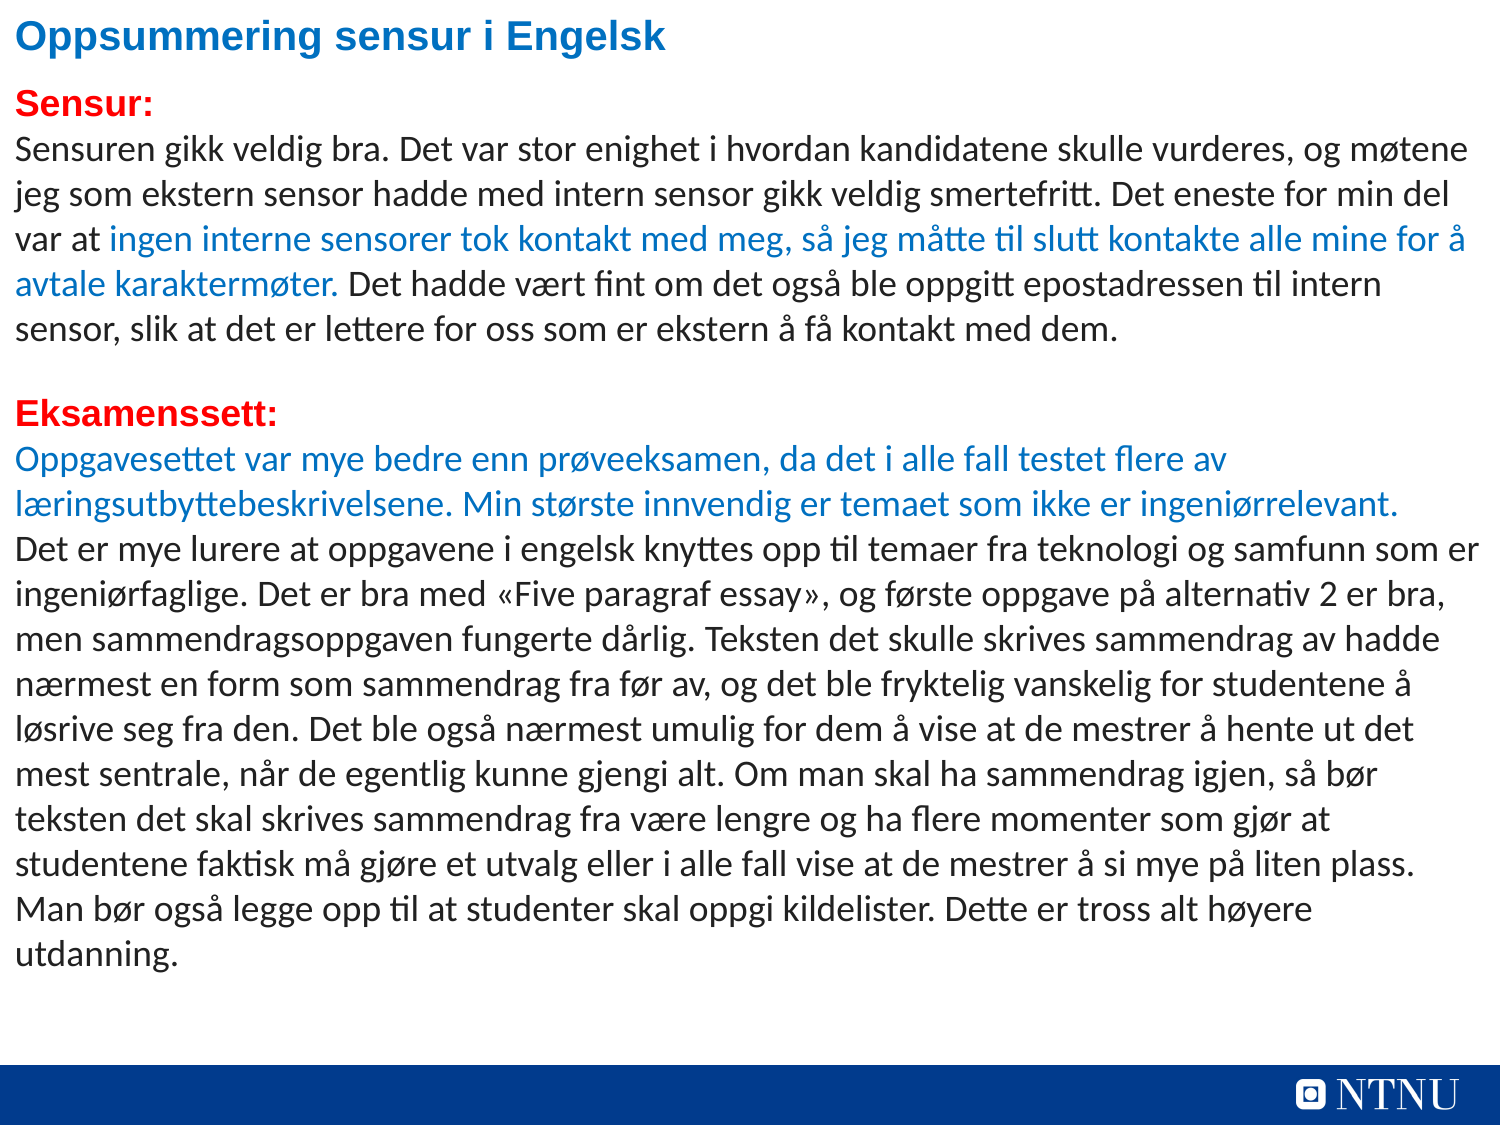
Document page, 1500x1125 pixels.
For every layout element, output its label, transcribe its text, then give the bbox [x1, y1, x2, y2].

text_box Oppsummering sensur i Engelsk Sensur: Sensuren gikk veldig bra. Det var stor enighet i hvordan kandidatene skulle vurderes, og møtene jeg som ekstern sensor hadde med intern sensor gikk veldig smertefritt. Det eneste for min del var at ingen interne sensorer tok kontakt med meg, så jeg måtte til slutt kontakte alle mine for å avtale karaktermøter. Det hadde vært fint om det også ble oppgitt epostadressen til intern sensor, slik at det er lettere for oss som er ekstern å få kontakt med dem. Eksamenssett: Oppgavesettet var mye bedre enn prøveeksamen, da det i alle fall testet flere av læringsutbyttebeskrivelsene. Min største innvendig er temaet som ikke er ingeniørrelevant. Det er mye lurere at oppgavene i engelsk knyttes opp til temaer fra teknologi og samfunn som er ingeniørfaglige. Det er bra med «Five paragraf essay», og første oppgave på alternativ 2 er bra, men sammendragsoppgaven fungerte dårlig. Teksten det skulle skrives sammendrag av hadde nærmest en form som sammendrag fra før av, og det ble fryktelig vanskelig for studentene å løsrive seg fra den. Det ble også nærmest umulig for dem å vise at de mestrer å hente ut det mest sentrale, når de egentlig kunne gjengi alt. Om man skal ha sammendrag igjen, så bør teksten det skal skrives sammendrag fra være lengre og ha flere momenter som gjør at studentene faktisk må gjøre et utvalg eller i alle fall vise at de mestrer å si mye på liten plass. Man bør også legge opp til at studenter skal oppgi kildelister. Dette er tross alt høyere utdanning. [0, 1, 1500, 1071]
picture [0, 1071, 1500, 1125]
